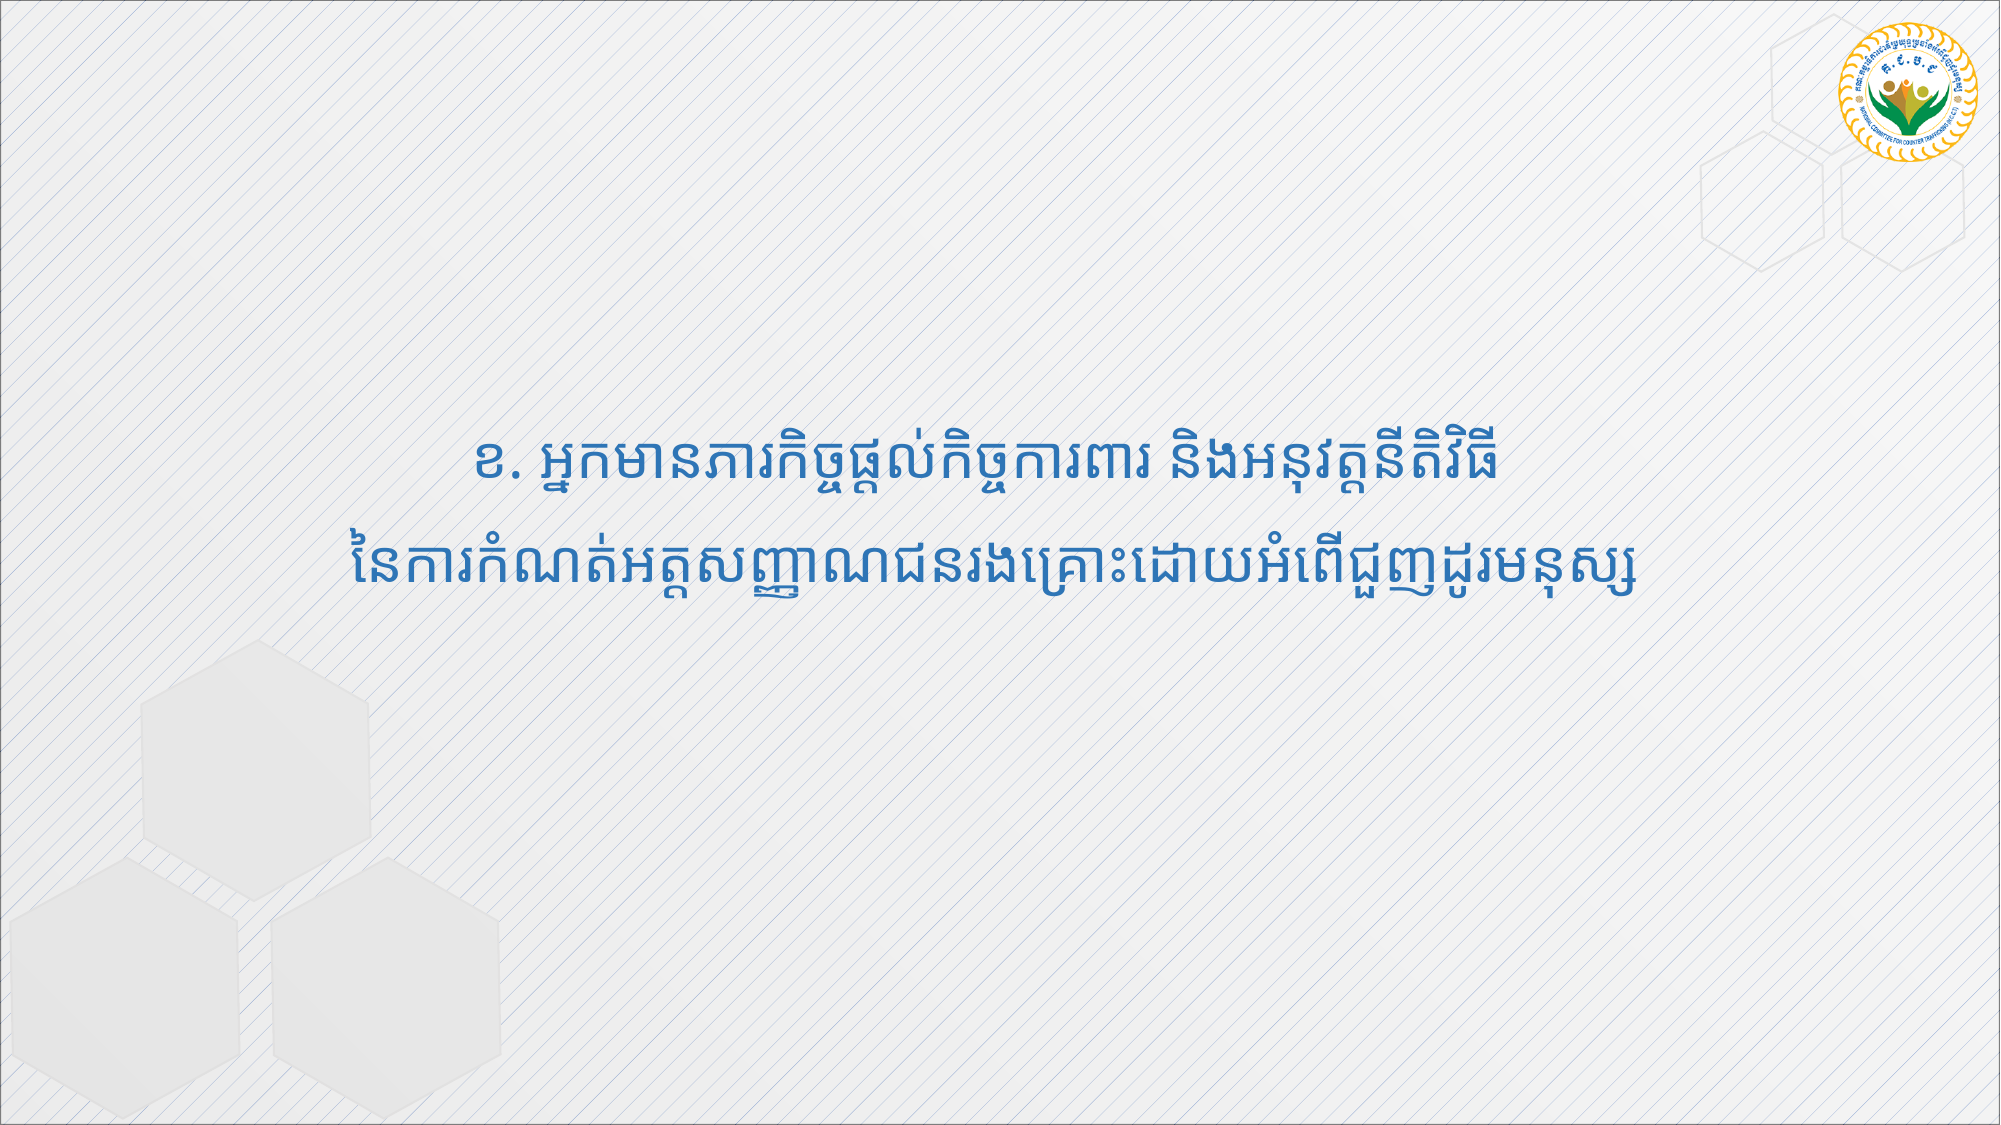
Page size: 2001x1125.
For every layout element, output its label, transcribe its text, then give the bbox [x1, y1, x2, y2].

picture [1838, 22, 1978, 162]
title ខ. អ្នកមានភារកិច្ចផ្តល់កិច្ចការពារ និងអនុវត្តនីតិវិធី នៃការកំណត់អត្តសញ្ញាណជនរងគ្រោះដោយអំពើជួញដូរមនុស្ស [58, 235, 1930, 744]
